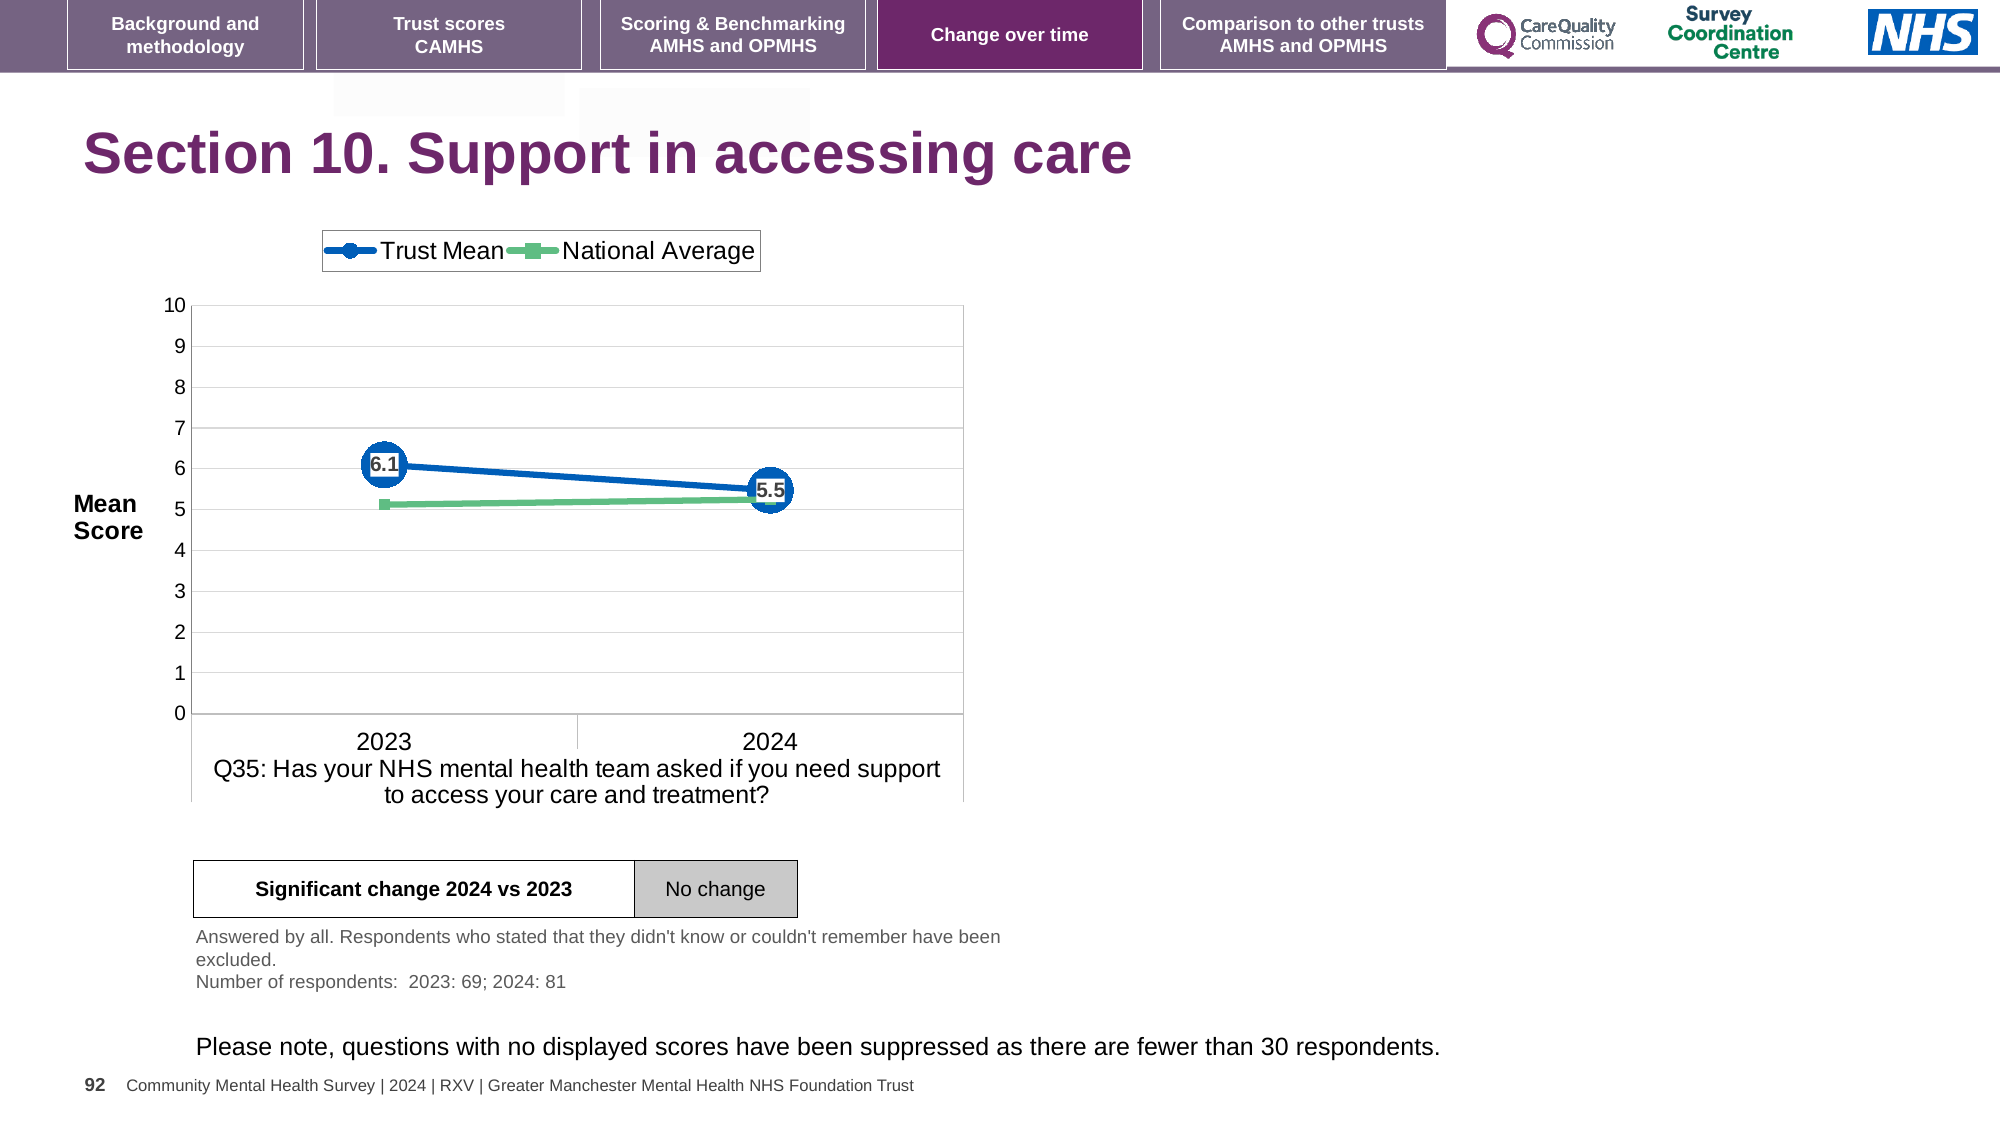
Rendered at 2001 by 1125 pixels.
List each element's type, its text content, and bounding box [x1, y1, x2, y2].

text_box Please note, questions with no displayed scores have been suppressed as there are fewer than 30 respondents. [181, 1018, 1513, 1068]
picture [1666, 3, 1794, 61]
table_header No change [635, 861, 797, 917]
picture [1868, 9, 1978, 55]
text_box 92 [84, 1065, 122, 1125]
text_box Answered by all. Respondents who stated that they didn't know or couldn't remember have been excluded. Number of respondents: 2023: 69; 2024: 81 [181, 917, 1045, 1000]
table_header Significant change 2024 vs 2023 [194, 861, 634, 917]
title Section 10. Support in accessing care [68, 100, 1942, 209]
chart [68, 228, 966, 858]
picture [1476, 13, 1616, 59]
